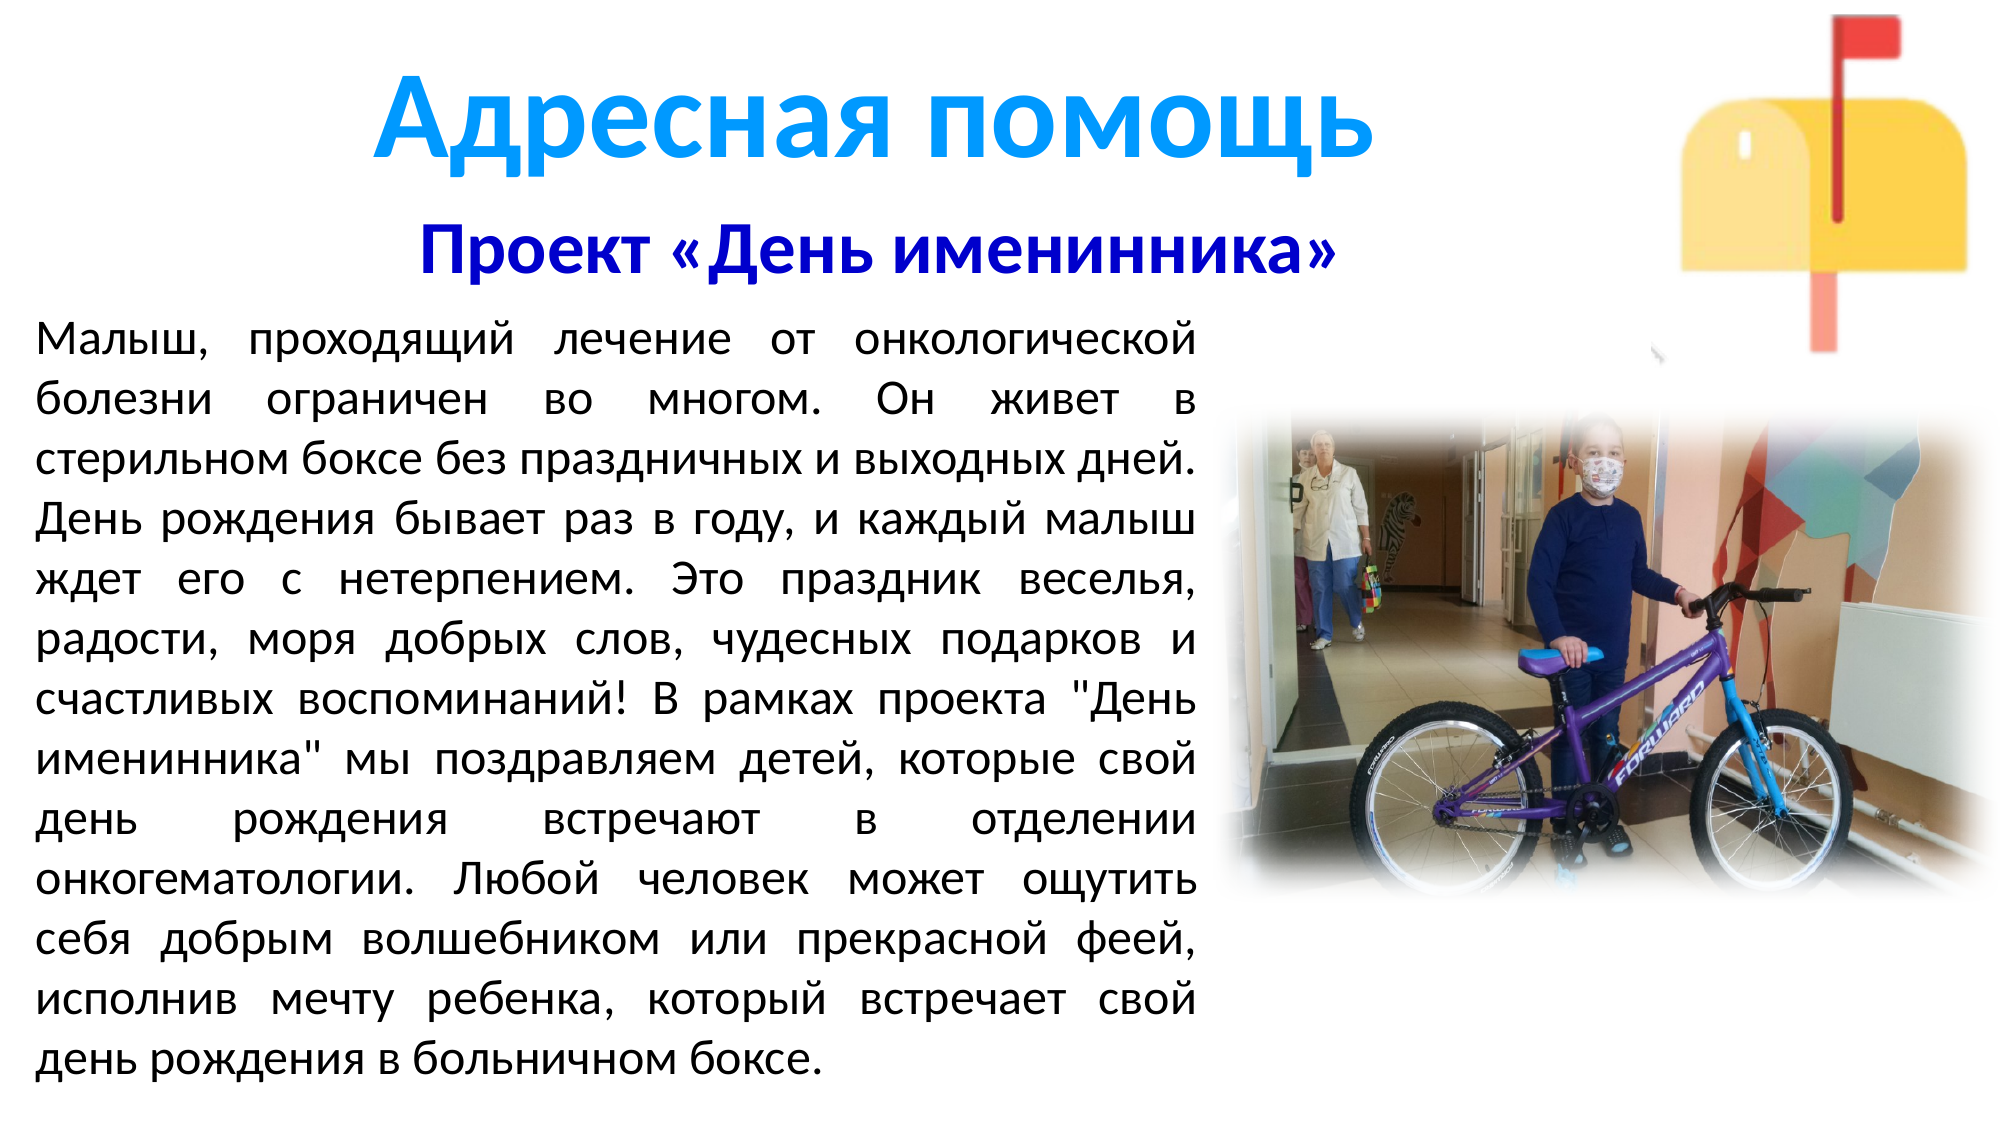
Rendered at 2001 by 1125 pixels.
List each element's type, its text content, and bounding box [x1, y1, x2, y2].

text_box Малыш, проходящий лечение от онкологической болезни ограничен во многом. Он живет в стерильном боксе без праздничных и выходных дней. День рождения бывает раз в году, и каждый малыш ждет его с нетерпением. Это праздник веселья, радости, моря добрых слов, чудесных подарков и счастливых воспоминаний! В рамках проекта "День именинника" мы поздравляем детей, которые свой день рождения встречают в отделении онкогематологии. Любой человек может ощутить себя добрым волшебником или прекрасной феей, исполнив мечту ребенка, который встречает свой день рождения в больничном боксе. [21, 297, 1213, 1092]
text_box Адресная помощь [21, 24, 1651, 190]
text_box Проект «День именинника» [35, 191, 1651, 296]
picture [1651, 14, 2000, 369]
picture [1212, 403, 2000, 904]
